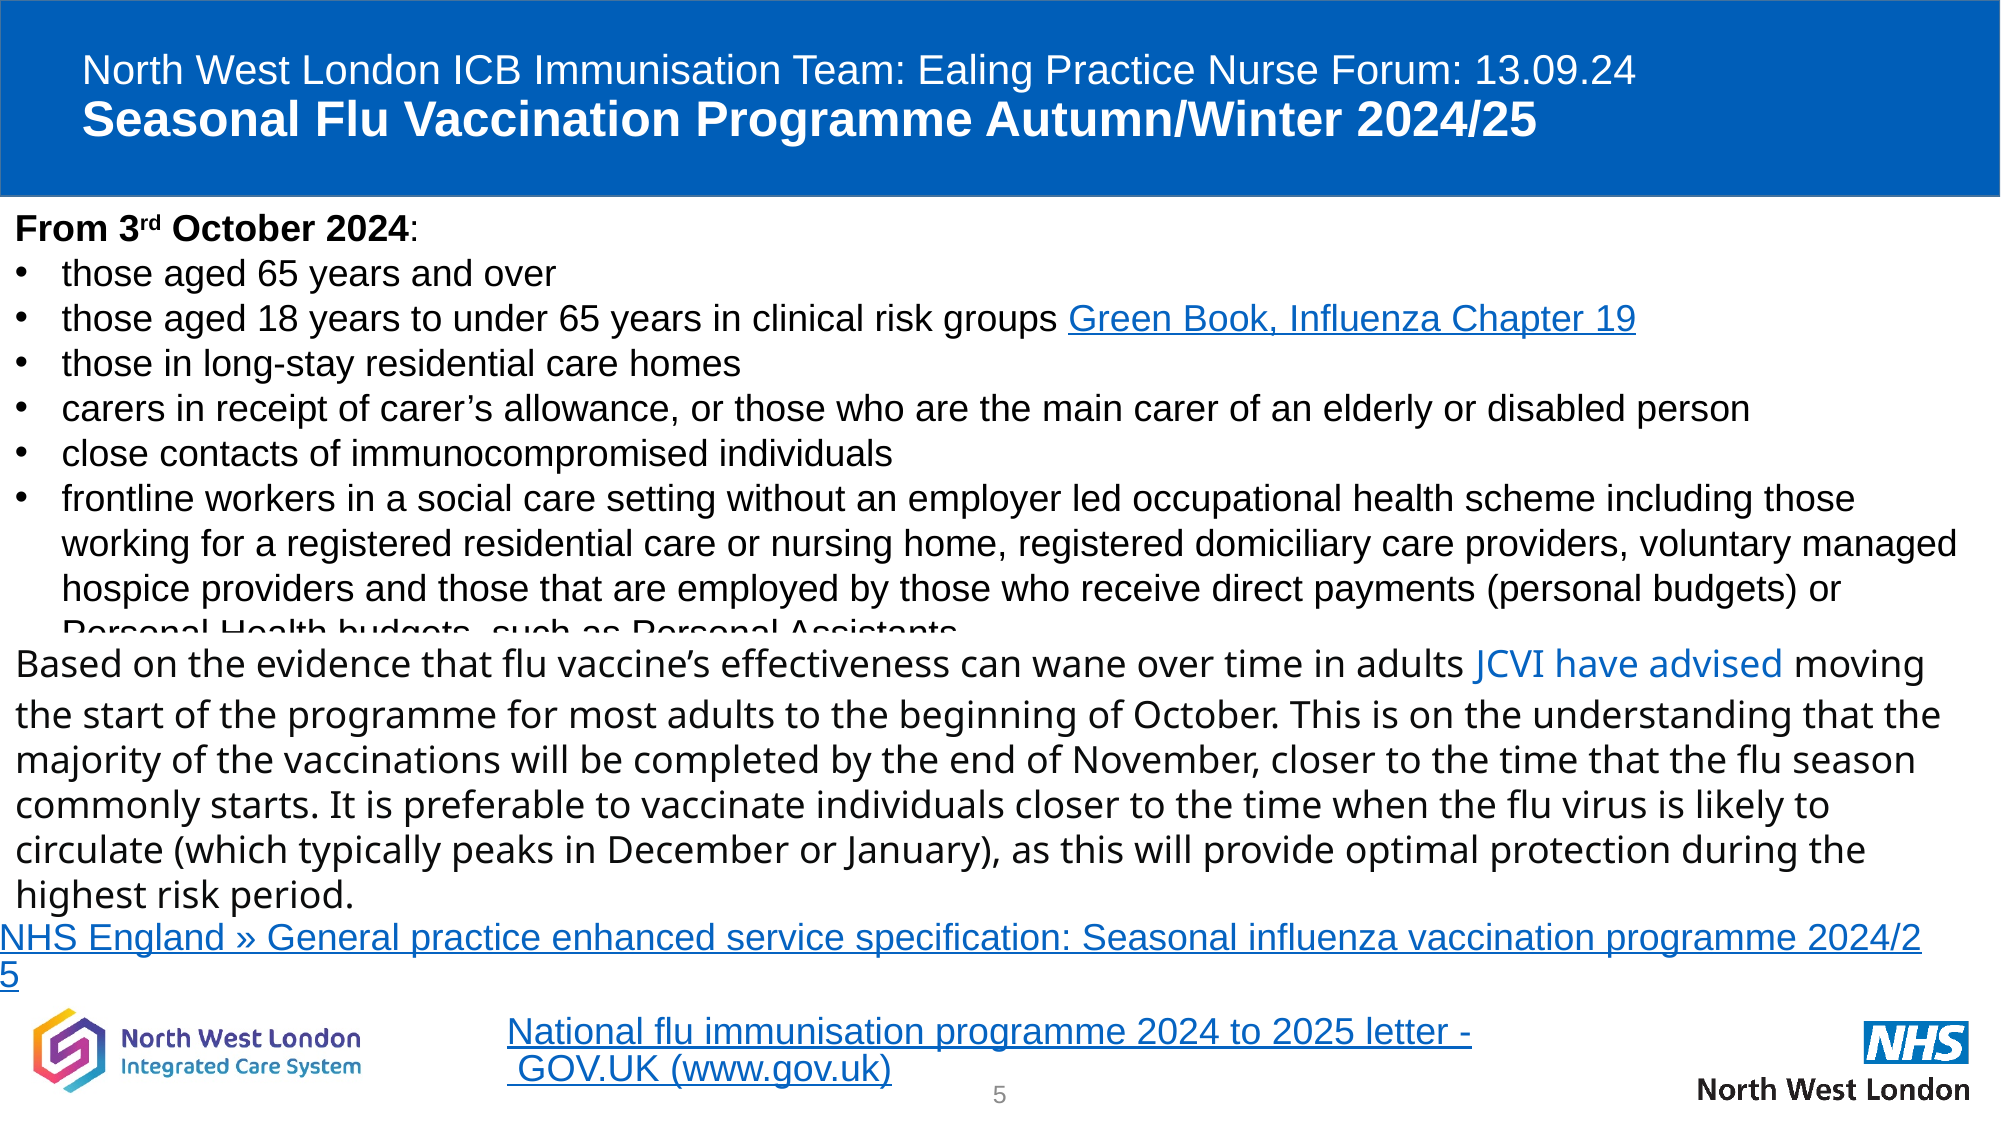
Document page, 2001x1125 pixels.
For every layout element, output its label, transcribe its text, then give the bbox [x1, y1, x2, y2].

text_box Based on the evidence that flu vaccine’s effectiveness can wane over time in adults JCVI have advised moving the start of the programme for most adults to the beginning of October. This is on the understanding that the majority of the vaccinations will be completed by the end of November, closer to the time that the flu season commonly starts. It is preferable to vaccinate individuals closer to the time when the flu virus is likely to circulate (which typically peaks in December or January), as this will provide optimal protection during the highest risk period. [0, 632, 2000, 924]
text_box National flu immunisation programme 2024 to 2025 letter - GOV.UK (www.gov.uk) [492, 999, 1492, 1060]
text_box From 3rd October 2024: those aged 65 years and over those aged 18 years to under 65 years in clinical risk groups Green Book, Influenza Chapter 19 those in long-stay residential care homes carers in receipt of carer’s allowance, or those who are the main carer of an elderly or disabled person close contacts of immunocompromised individuals frontline workers in a social care setting without an employer led occupational health scheme including those working for a registered residential care or nursing home, registered domiciliary care providers, voluntary managed hospice providers and those that are employed by those who receive direct payments (personal budgets) or Personal Health budgets, such as Personal Assistants [0, 196, 2000, 632]
picture [31, 995, 363, 1106]
picture [1696, 1021, 1971, 1107]
slide_number 5 [774, 1063, 1225, 1124]
text_box NHS England » General practice enhanced service specification: Seasonal influenza vaccination programme 2024/25 [0, 905, 1957, 965]
title North West London ICB Immunisation Team: Ealing Practice Nurse Forum: 13.09.24 Seasonal Flu Vaccination Programme Autumn/Winter 2024/25 [66, 53, 1934, 143]
